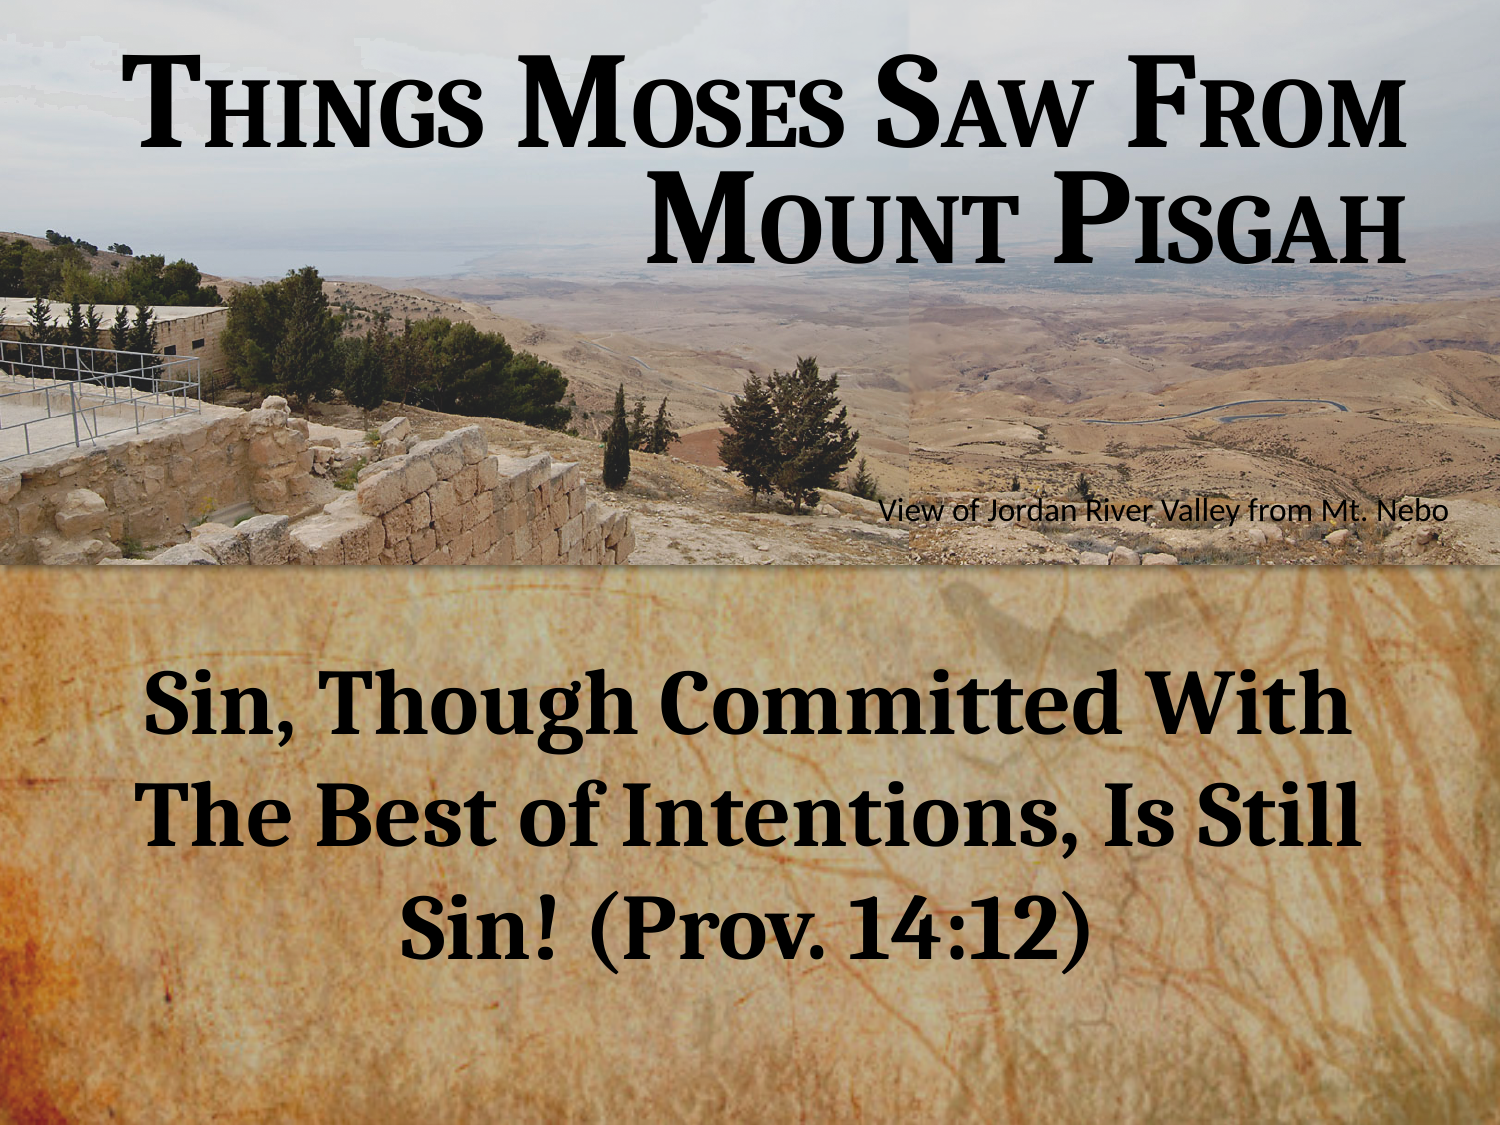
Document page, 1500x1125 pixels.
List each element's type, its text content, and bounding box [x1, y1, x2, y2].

list Sin, Though Committed With The Best of Intentions, Is Still Sin! (Prov. 14:12) [75, 632, 1425, 1070]
text_box View of Jordan River Valley from Mt. Nebo [769, 480, 1465, 536]
title Things Moses Saw From Mount Pisgah [75, 45, 1425, 297]
